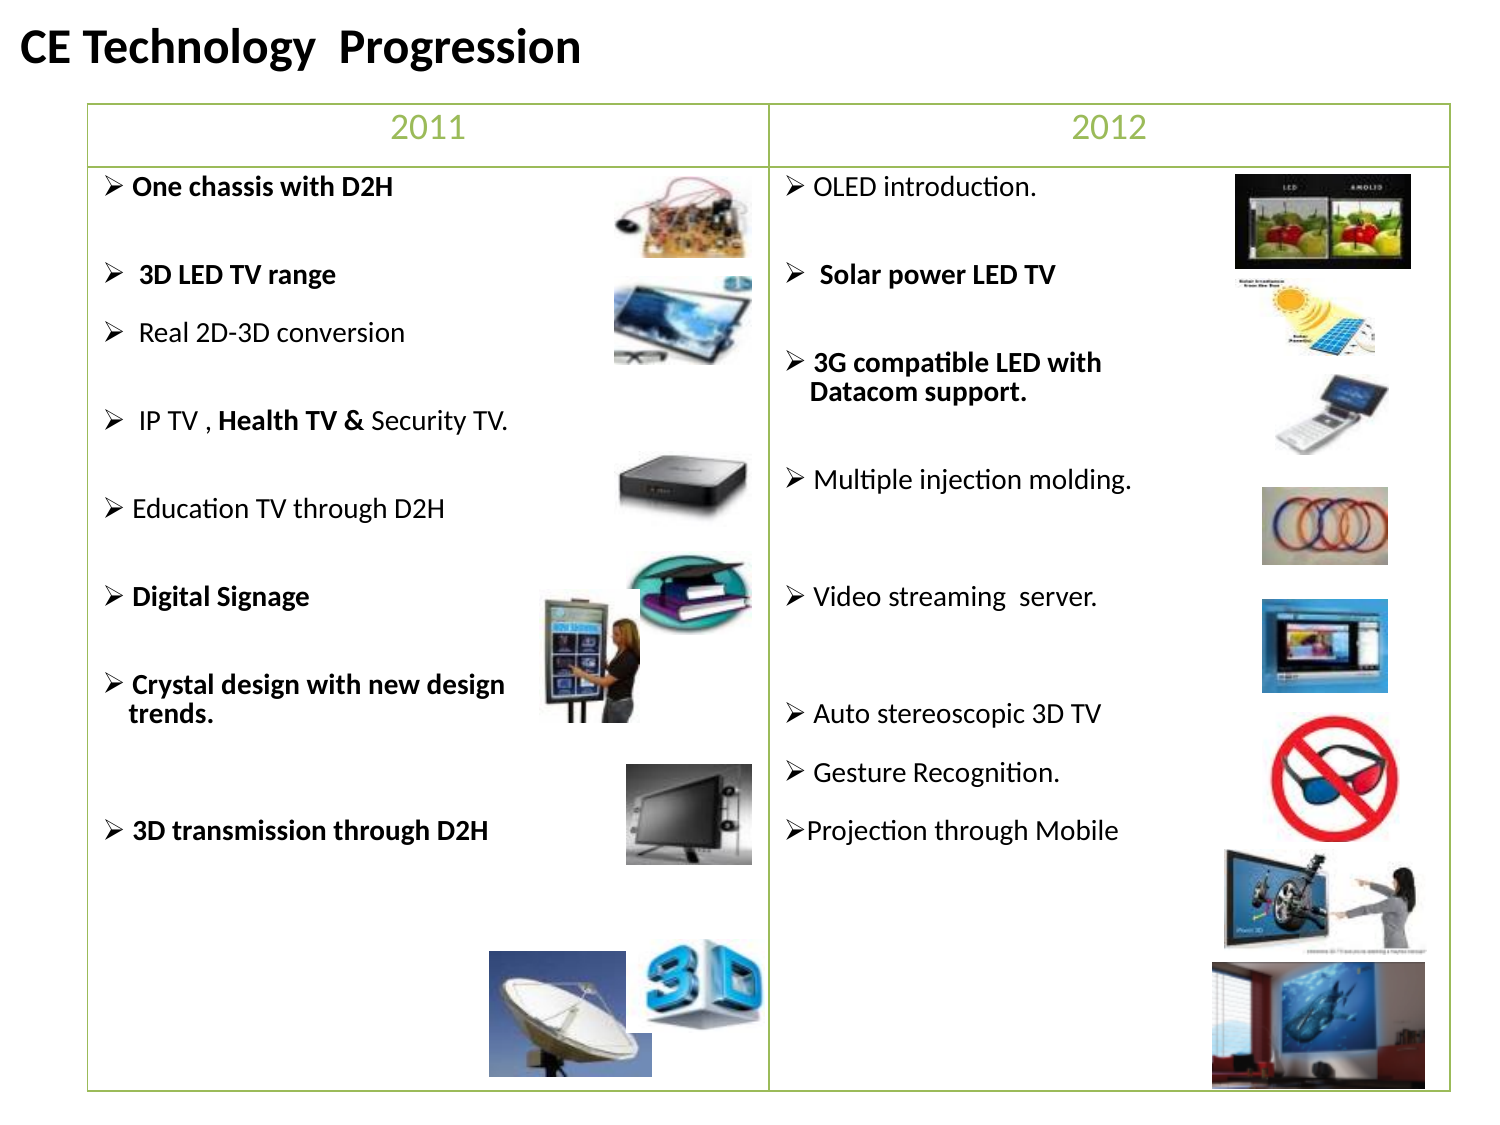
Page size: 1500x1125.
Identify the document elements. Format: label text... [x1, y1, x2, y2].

text_box CE Technology Progression [5, 0, 893, 87]
picture [614, 276, 753, 365]
picture [1274, 374, 1390, 455]
picture [1262, 712, 1401, 843]
picture [1262, 487, 1388, 565]
picture [614, 451, 753, 528]
picture [626, 764, 753, 865]
picture [1262, 599, 1388, 693]
picture [1224, 849, 1427, 955]
table_cell One chassis with D2H 3D LED TV range Real 2D-3D conversion IP TV , Health TV & Security TV. Education TV through D2H Digital Signage Crystal design with new design trends. 3D transmission through D2H [88, 168, 768, 1090]
picture [489, 939, 765, 1078]
table_header 2012 [770, 105, 1449, 166]
table_cell OLED introduction. Solar power LED TV 3G compatible LED with Datacom support. Multiple injection molding. Video streaming server. Auto stereoscopic 3D TV Gesture Recognition. Projection through Mobile [770, 168, 1449, 1090]
picture [1235, 278, 1376, 356]
picture [614, 176, 753, 258]
picture [1212, 962, 1426, 1090]
table_header 2011 [88, 105, 768, 166]
picture [539, 551, 753, 723]
picture [1235, 174, 1412, 269]
slide_number 2 [1074, 1042, 1425, 1103]
